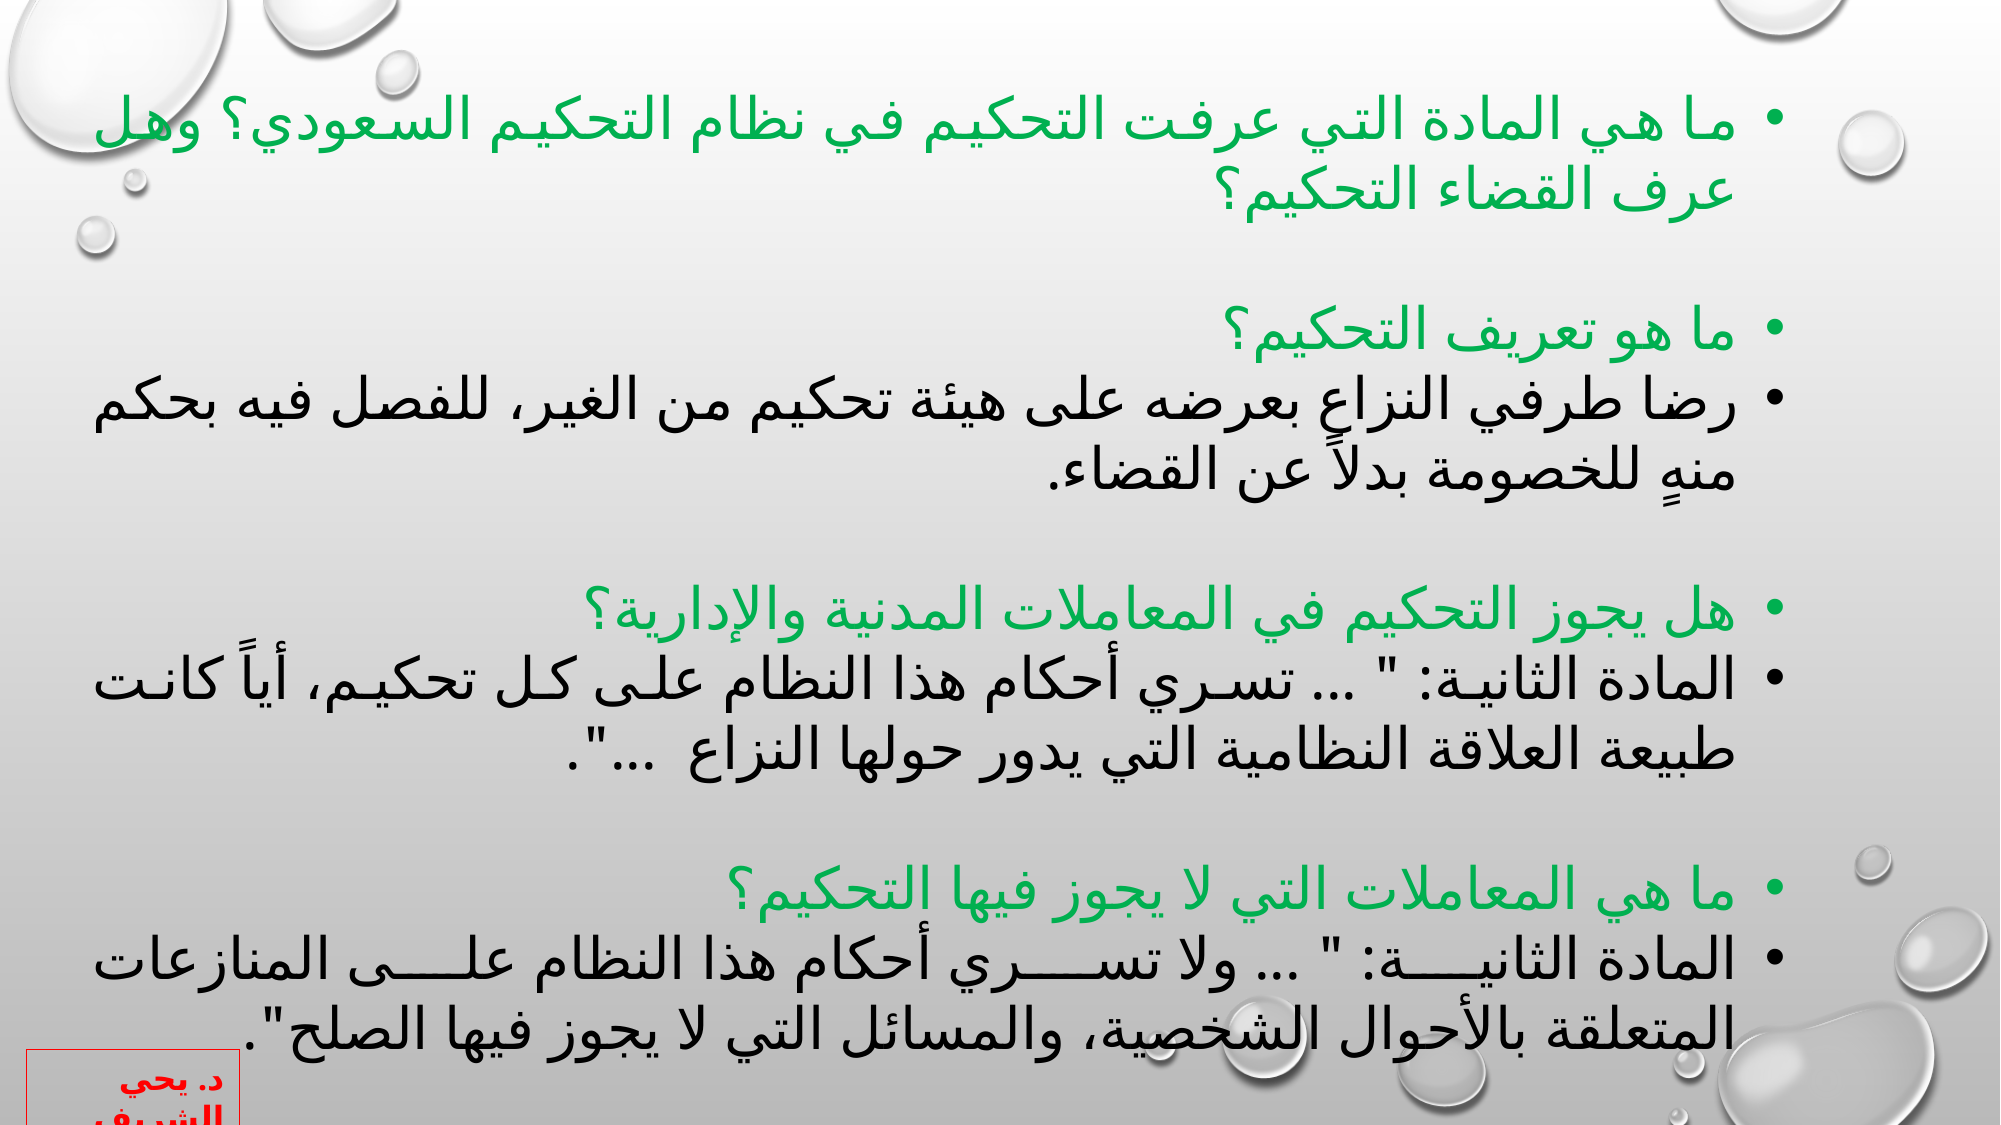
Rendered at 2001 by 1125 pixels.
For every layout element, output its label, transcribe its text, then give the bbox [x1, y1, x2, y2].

text_box ما هي المادة التي عرفت التحكيم في نظام التحكيم السعودي؟ وهل عرف القضاء التحكيم؟ ما هو تعريف التحكيم؟ رضا طرفي النزاع بعرضه على هيئة تحكيم من الغير، للفصل فيه بحكم منهٍ للخصومة بدلاً عن القضاء. هل يجوز التحكيم في المعاملات المدنية والإدارية؟ المادة الثانية: " ... تسري أحكام هذا النظام على كل تحكيم، أياً كانت طبيعة العلاقة النظامية التي يدور حولها النزاع ...". ما هي المعاملات التي لا يجوز فيها التحكيم؟ المادة الثانية: " ... ولا تسري أحكام هذا النظام على المنازعات المتعلقة بالأحوال الشخصية، والمسائل التي لا يجوز فيها الصلح". [78, 73, 1800, 1125]
picture [0, 0, 2000, 1125]
